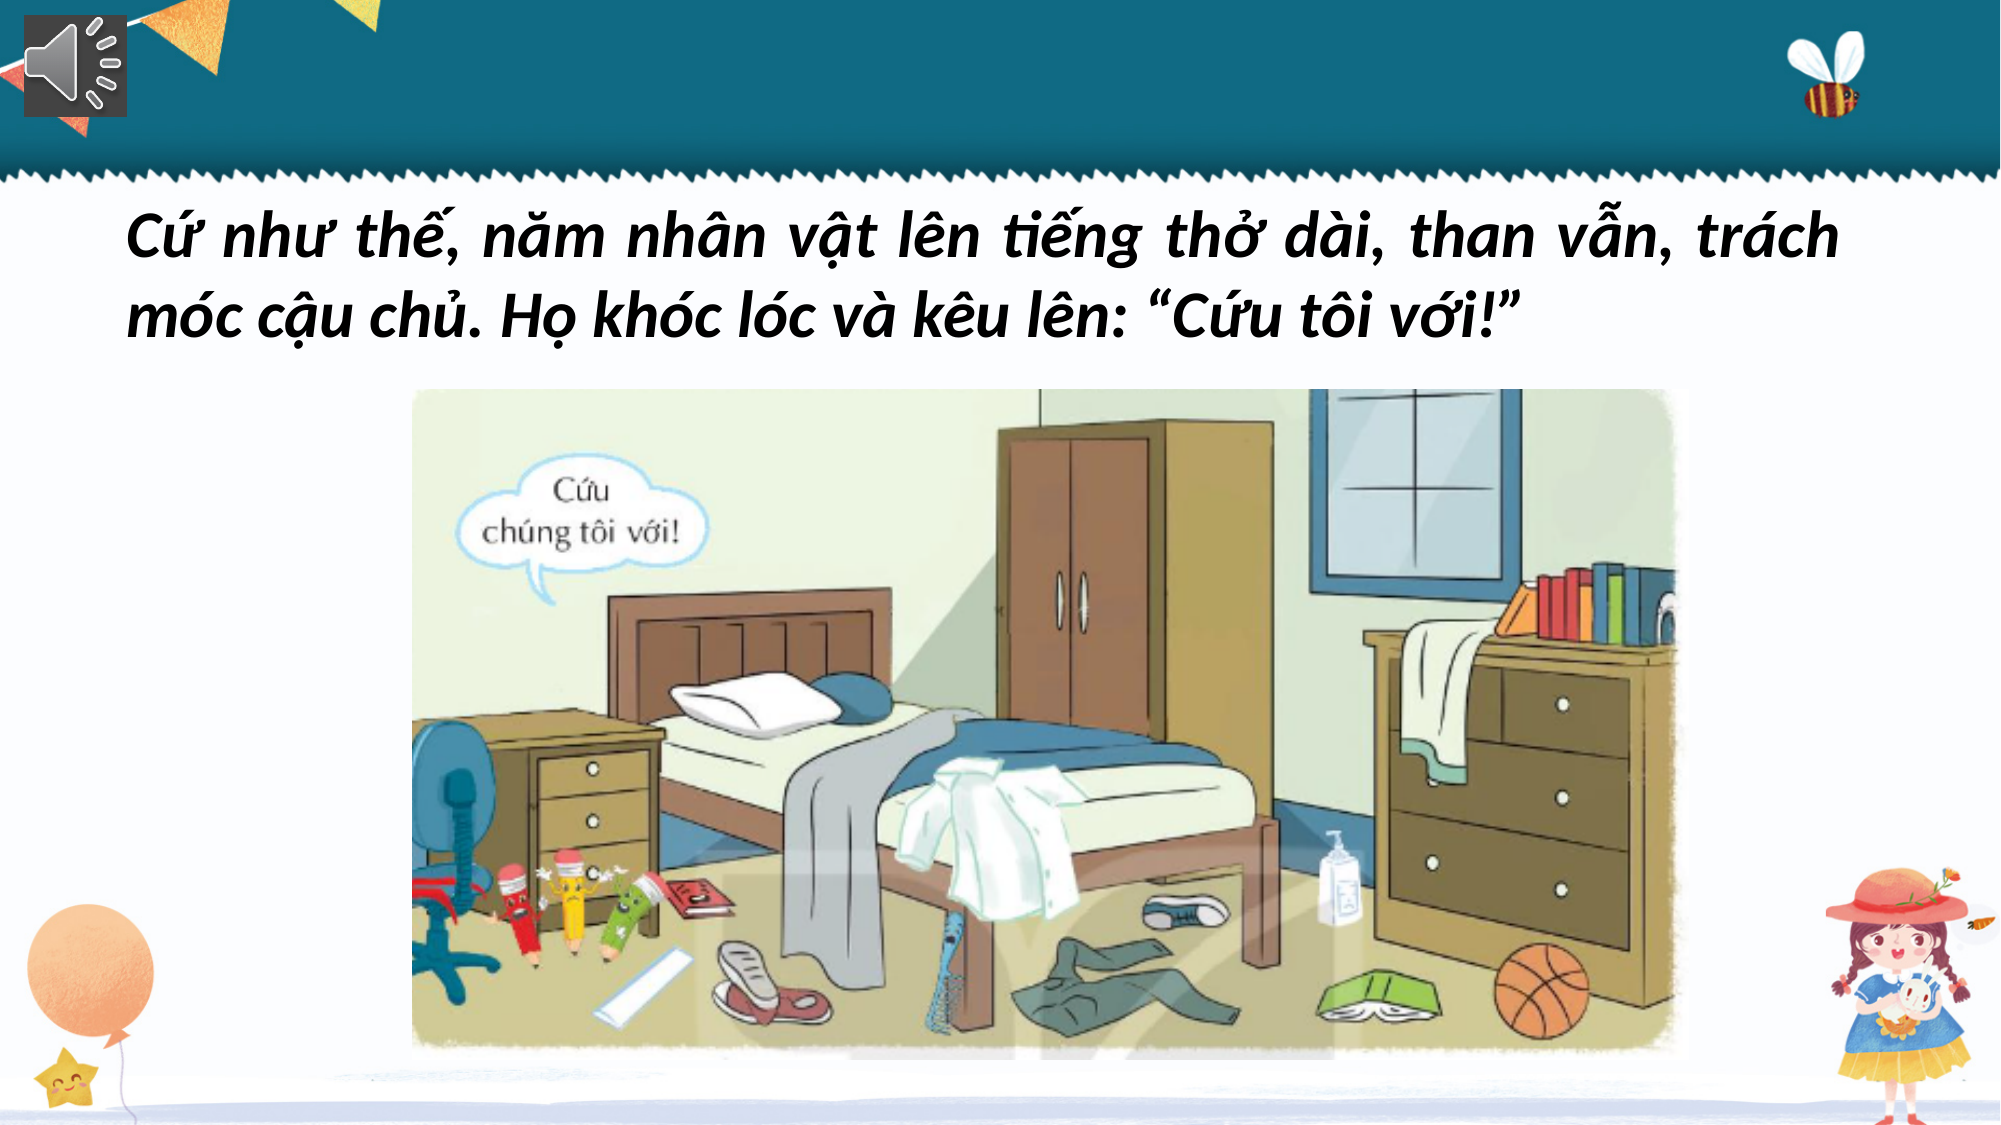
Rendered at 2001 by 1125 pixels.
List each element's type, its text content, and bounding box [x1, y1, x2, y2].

picture [0, 0, 2001, 1125]
text_box Cứ như thế, năm nhân vật lên tiếng thở dài, than vẫn, trách móc cậu chủ. Họ khóc lóc và kêu lên: “Cứu tôi với!” [111, 183, 1859, 359]
